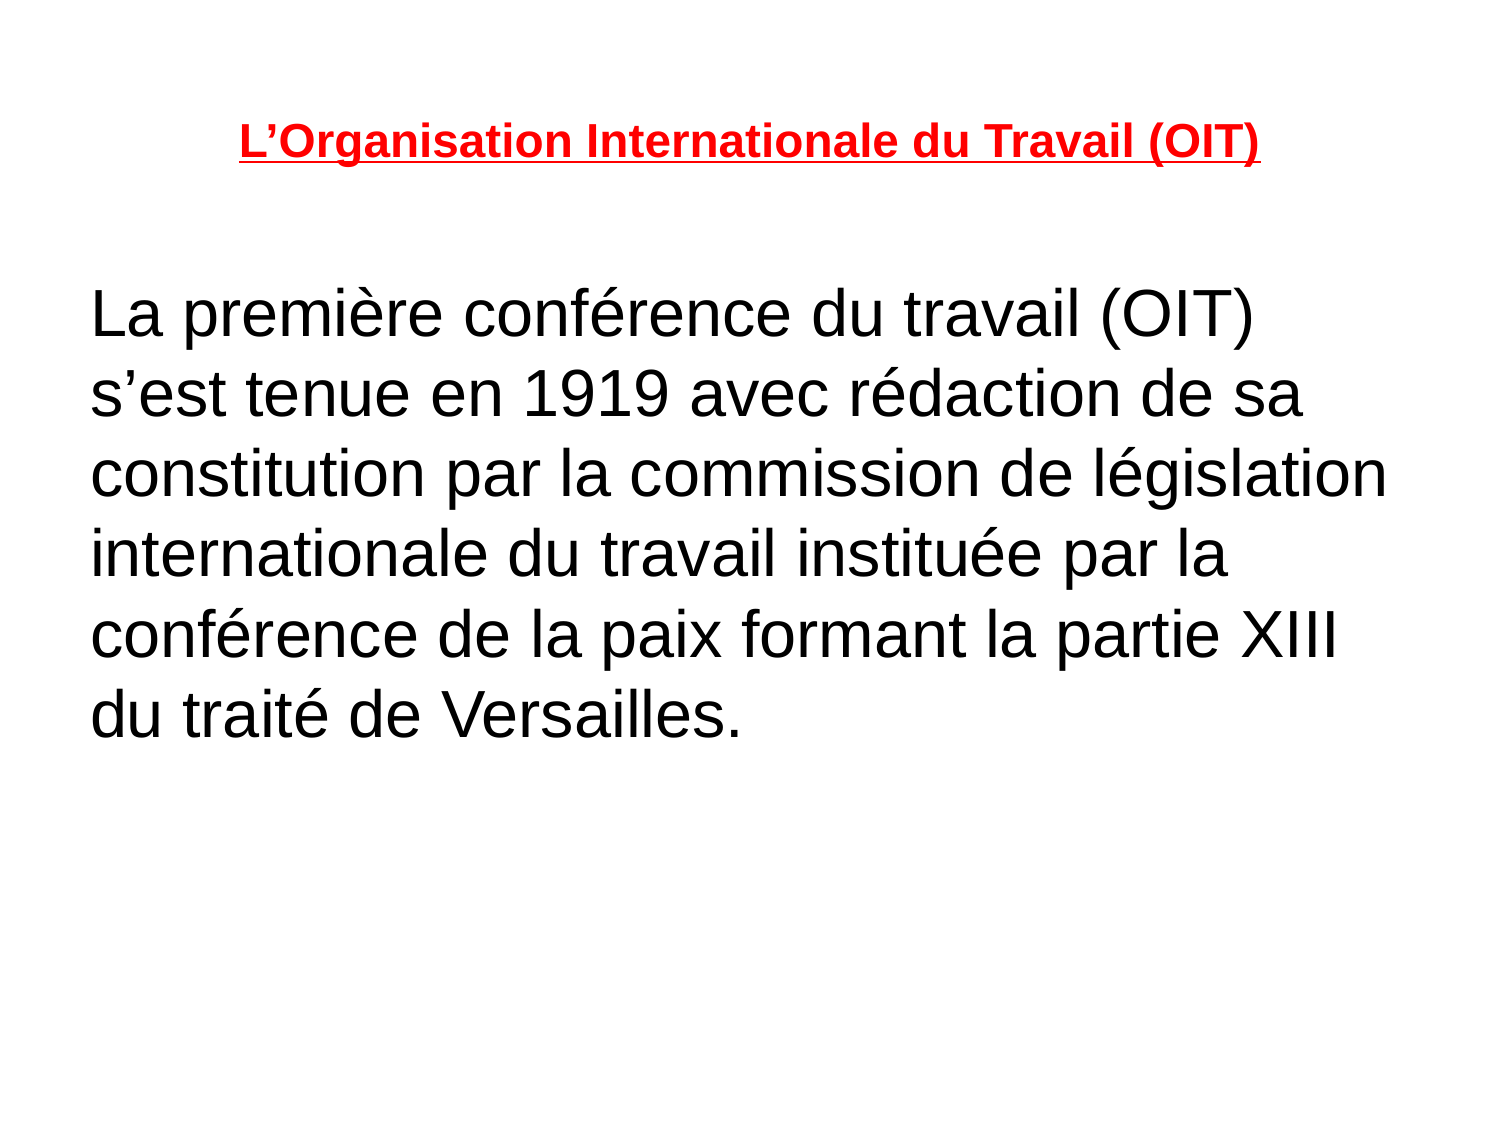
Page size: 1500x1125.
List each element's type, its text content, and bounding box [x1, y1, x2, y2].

list La première conférence du travail (OIT) s’est tenue en 1919 avec rédaction de sa constitution par la commission de législation internationale du travail instituée par la conférence de la paix formant la partie XIII du traité de Versailles. [75, 262, 1425, 1005]
title L’Organisation Internationale du Travail (OIT) [75, 45, 1425, 233]
